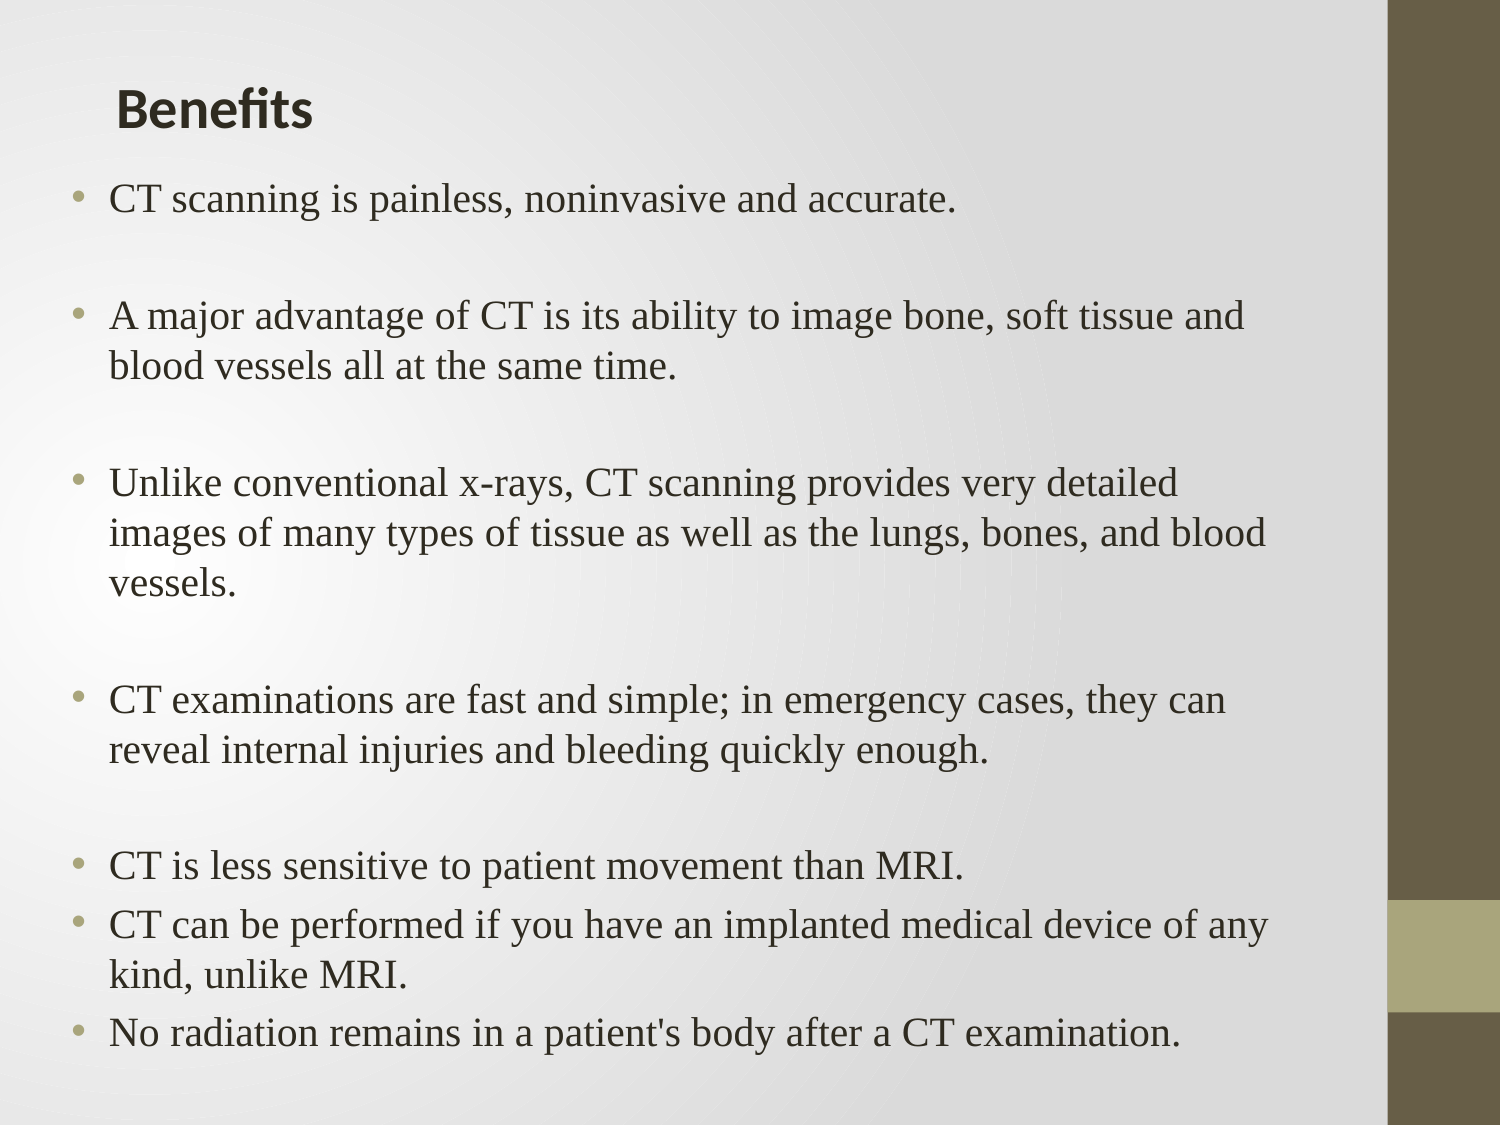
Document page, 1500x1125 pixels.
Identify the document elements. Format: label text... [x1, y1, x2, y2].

text_box Benefits [101, 62, 330, 148]
list CT scanning is painless, noninvasive and accurate. A major advantage of CT is its ability to image bone, soft tissue and blood vessels all at the same time. Unlike conventional x-rays, CT scanning provides very detailed images of many types of tissue as well as the lungs, bones, and blood vessels. CT examinations are fast and simple; in emergency cases, they can reveal internal injuries and bleeding quickly enough. CT is less sensitive to patient movement than MRI. CT can be performed if you have an implanted medical device of any kind, unlike MRI. No radiation remains in a patient's body after a CT examination. [37, 105, 1288, 893]
